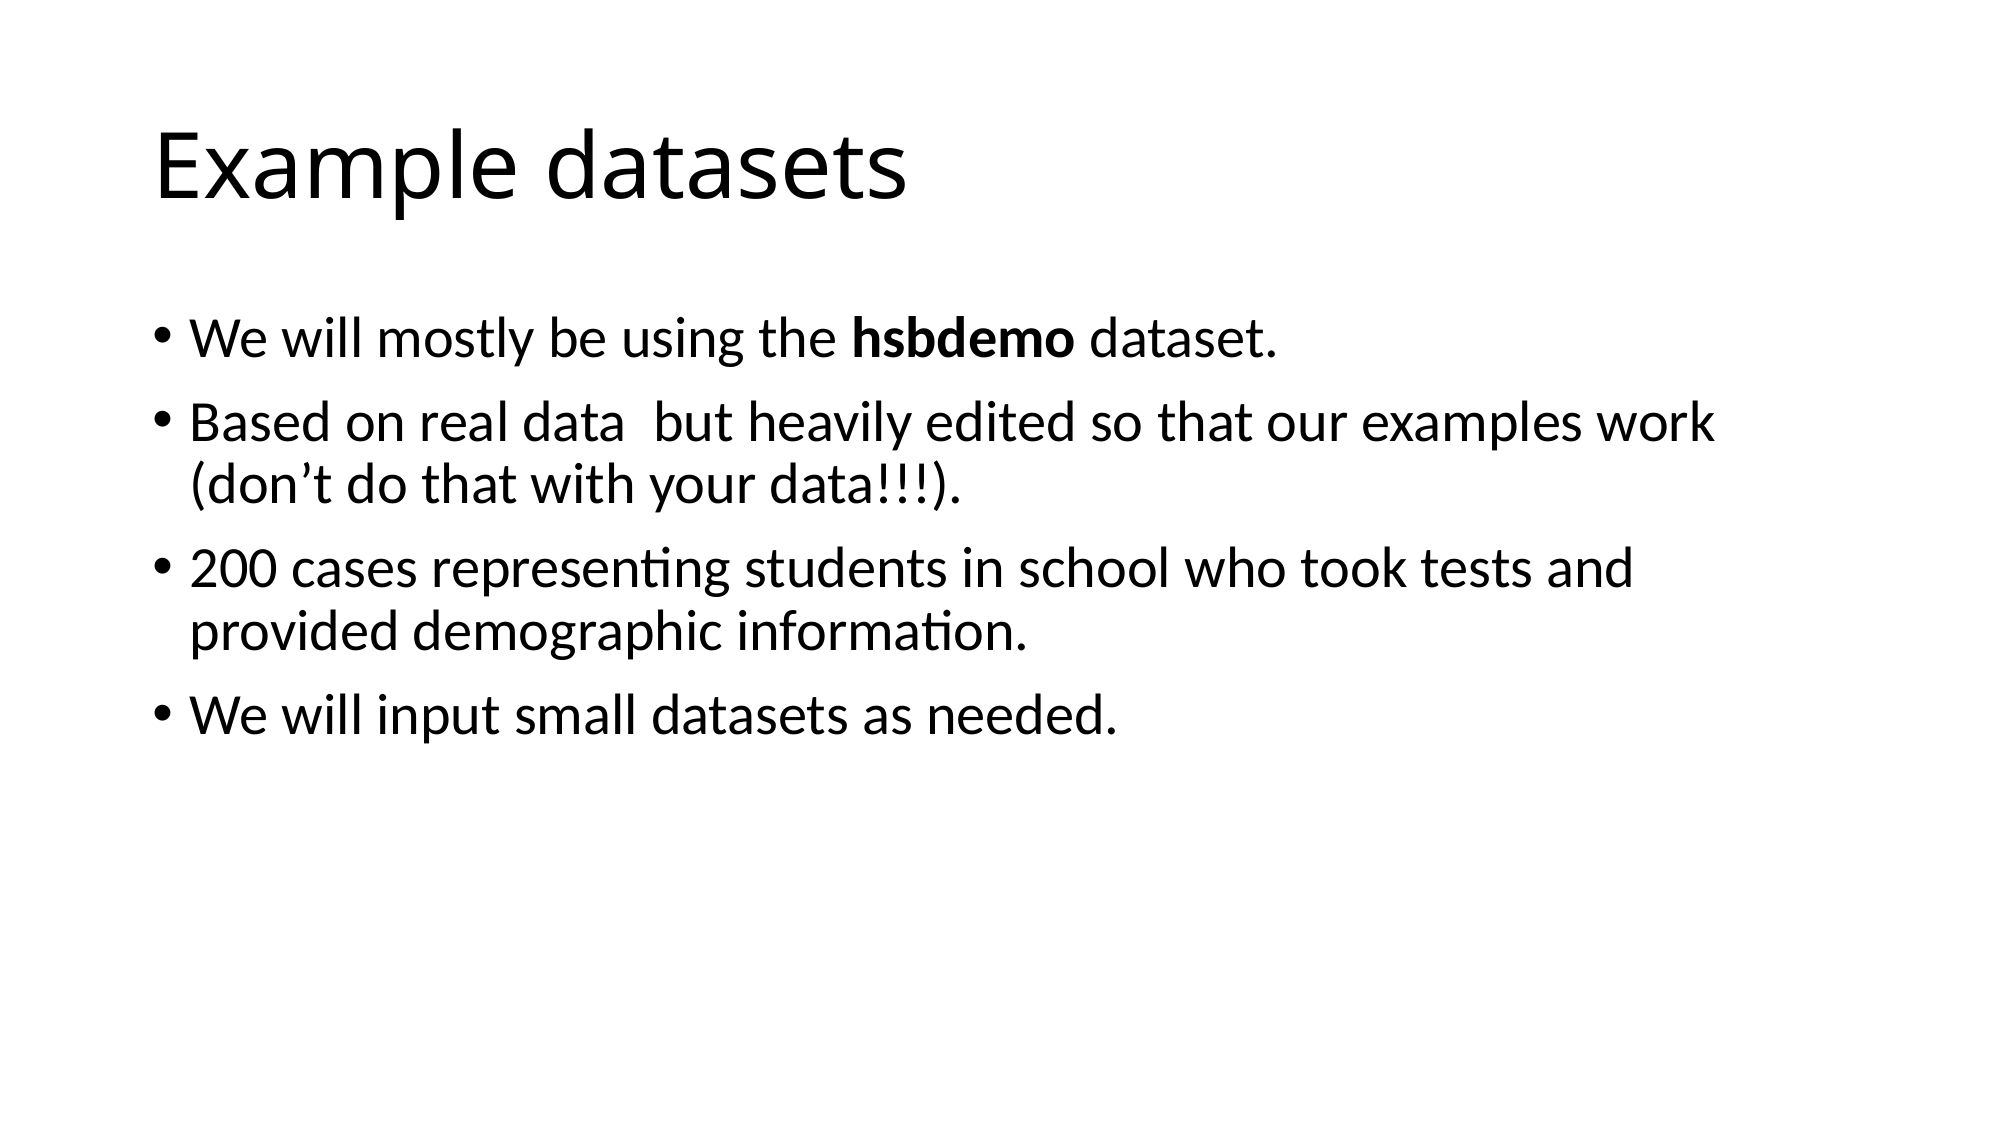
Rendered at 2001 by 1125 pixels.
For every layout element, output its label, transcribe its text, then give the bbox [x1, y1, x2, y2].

list We will mostly be using the hsbdemo dataset. Based on real data but heavily edited so that our examples work (don’t do that with your data!!!). 200 cases representing students in school who took tests and provided demographic information. We will input small datasets as needed. [137, 299, 1863, 1014]
title Example datasets [137, 59, 1863, 278]
